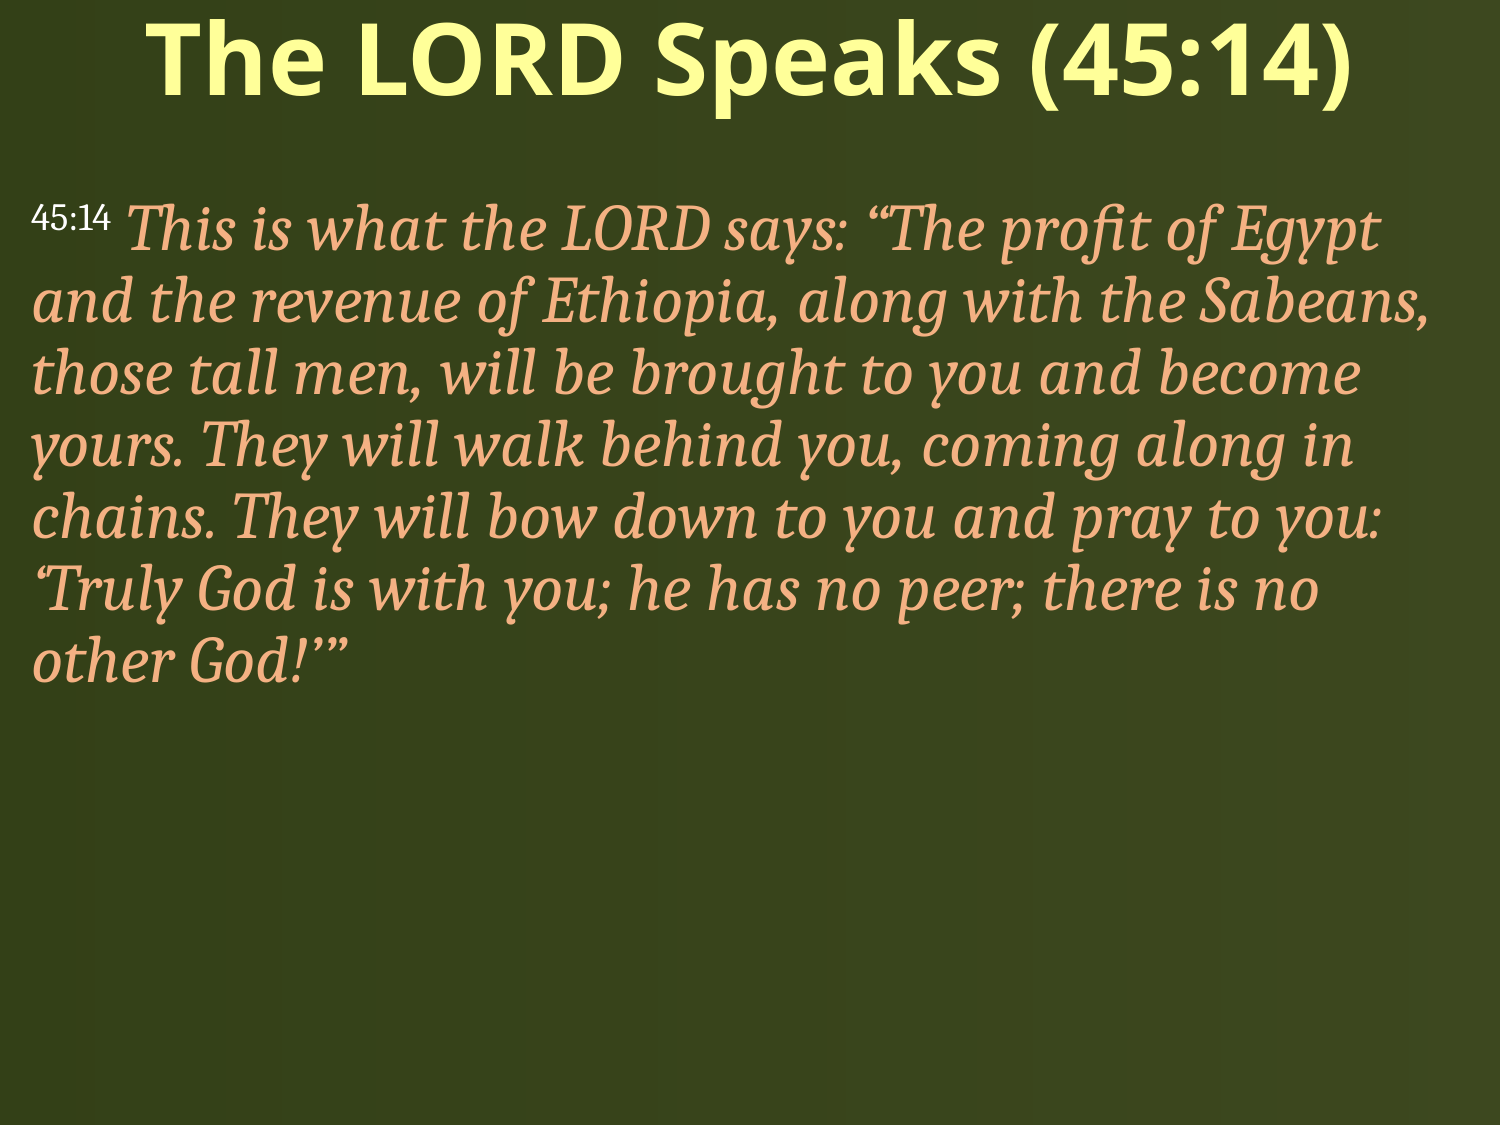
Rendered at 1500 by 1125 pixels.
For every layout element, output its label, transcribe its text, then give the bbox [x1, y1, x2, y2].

list 45:14 This is what the LORD says: “The profit of Egypt and the revenue of Ethiopia, along with the Sabeans, those tall men, will be brought to you and become yours. They will walk behind you, coming along in chains. They will bow down to you and pray to you: ‘Truly God is with you; he has no peer; there is no other God!’” [15, 185, 1484, 1120]
title The LORD Speaks (45:14) [0, 0, 1500, 127]
